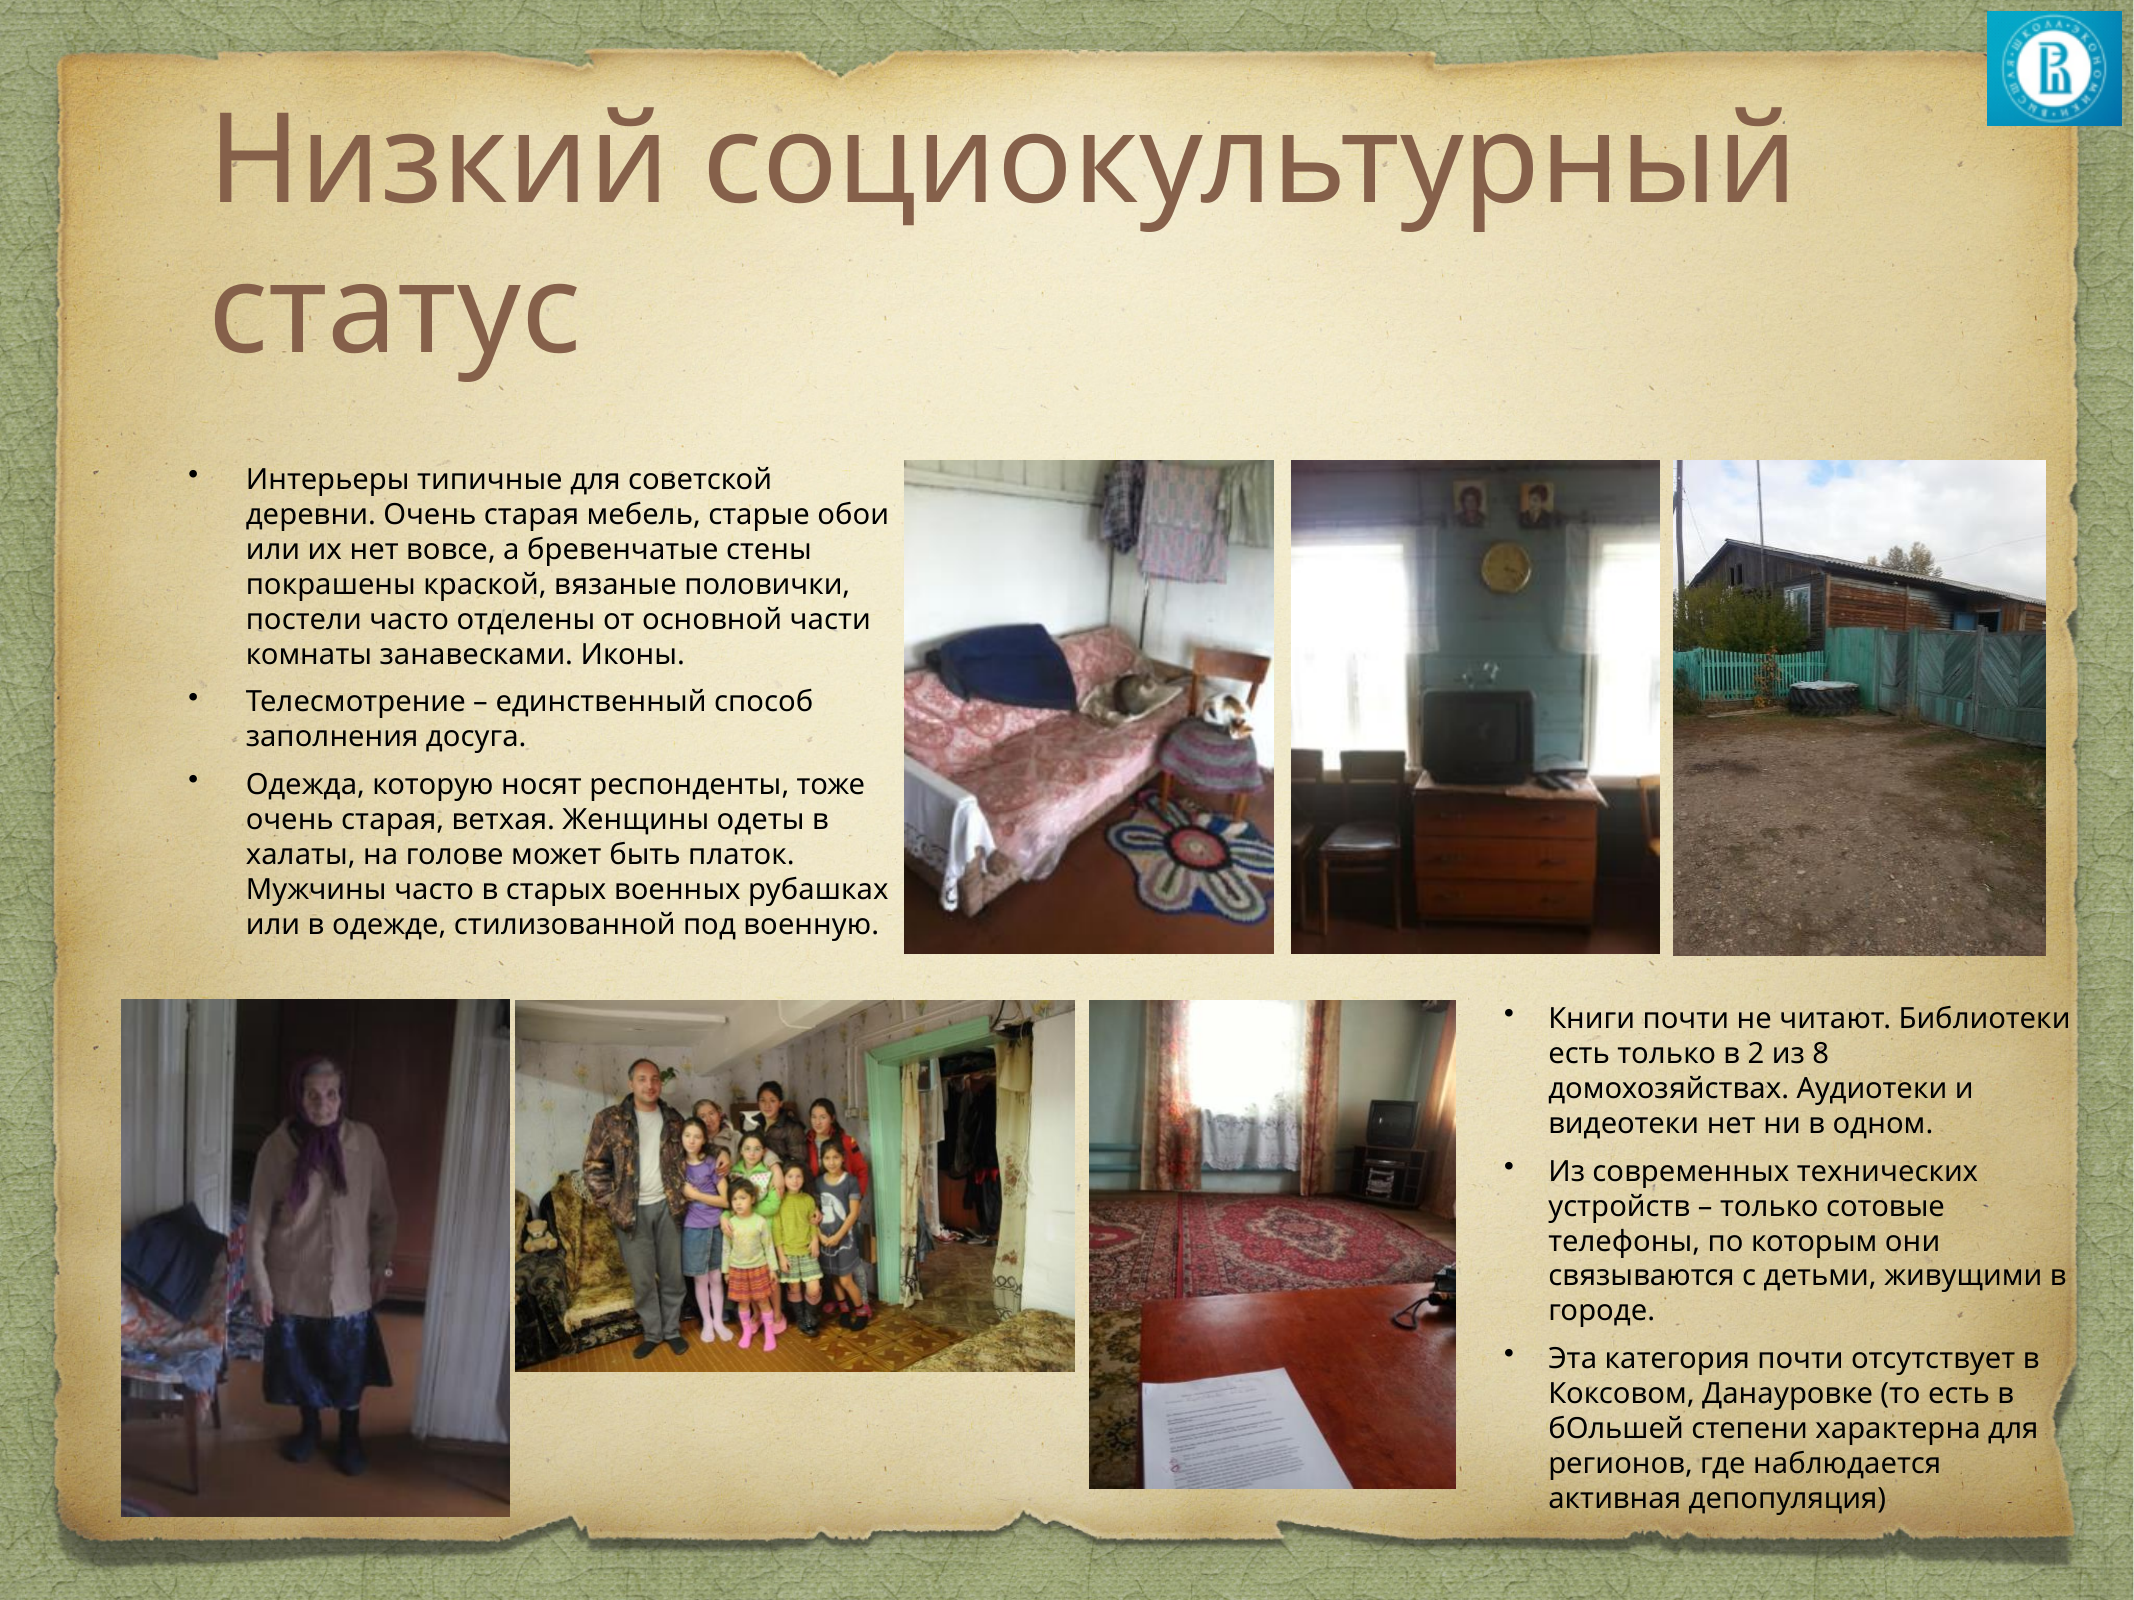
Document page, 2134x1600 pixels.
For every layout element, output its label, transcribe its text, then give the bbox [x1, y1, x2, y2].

picture [0, 0, 2134, 1600]
text_box Интерьеры типичные для советской деревни. Очень старая мебель, старые обои или их нет вовсе, а бревенчатые стены покрашены краской, вязаные половички, постели часто отделены от основной части комнаты занавесками. Иконы. Телесмотрение – единственный способ заполнения досуга. Одежда, которую носят респонденты, тоже очень старая, ветхая. Женщины одеты в халаты, на голове может быть платок. Мужчины часто в старых военных рубашках или в одежде, стилизованной под военную. [188, 460, 896, 988]
text_box Книги почти не читают. Библиотеки есть только в 2 из 8 домохозяйствах. Аудиотеки и видеотеки нет ни в одном. Из современных технических устройств – только сотовые телефоны, по которым они связываются с детьми, живущими в городе. Эта категория почти отсутствует в Коксовом, Данауровке (то есть в бОльшей степени характерна для регионов, где наблюдается активная депопуляция) [1504, 952, 2077, 1437]
title Низкий социокультурный статус [207, 114, 1926, 378]
